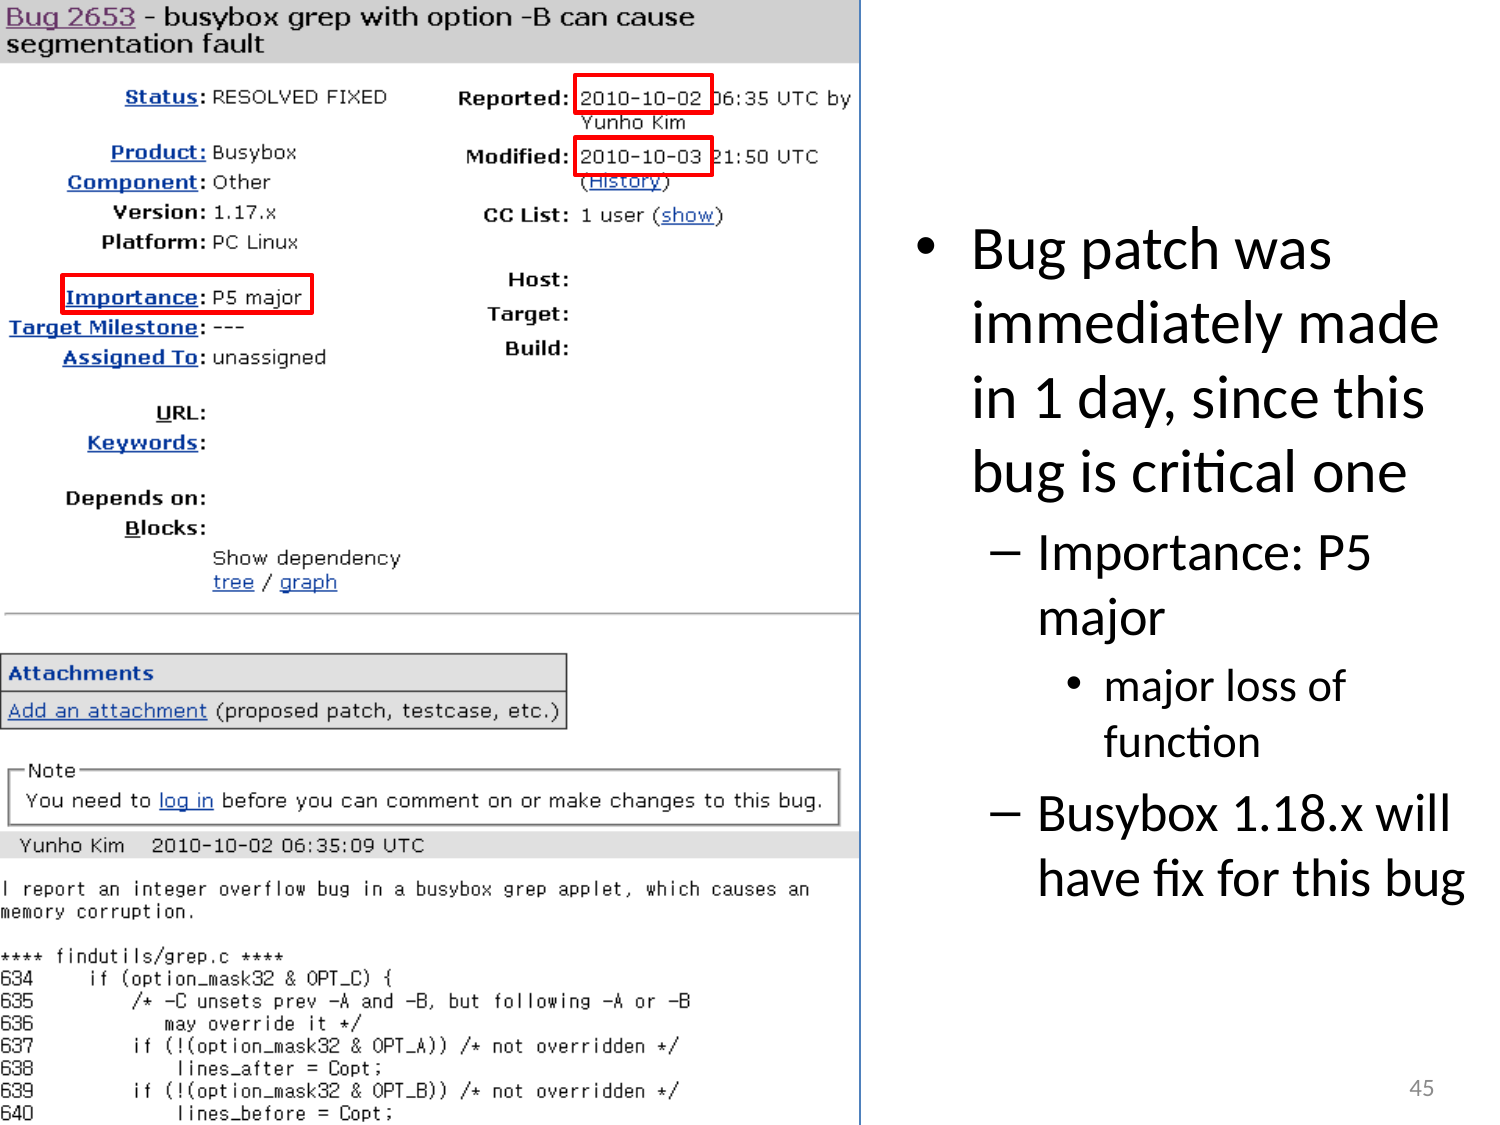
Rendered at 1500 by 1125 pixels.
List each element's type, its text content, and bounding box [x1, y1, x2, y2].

picture [0, 0, 860, 1125]
slide_number 45 [1374, 1062, 1450, 1111]
list Bug patch was immediately made in 1 day, since this bug is critical one Importance: P5 major major loss of function Busybox 1.18.x will have fix for this bug [900, 200, 1488, 1010]
